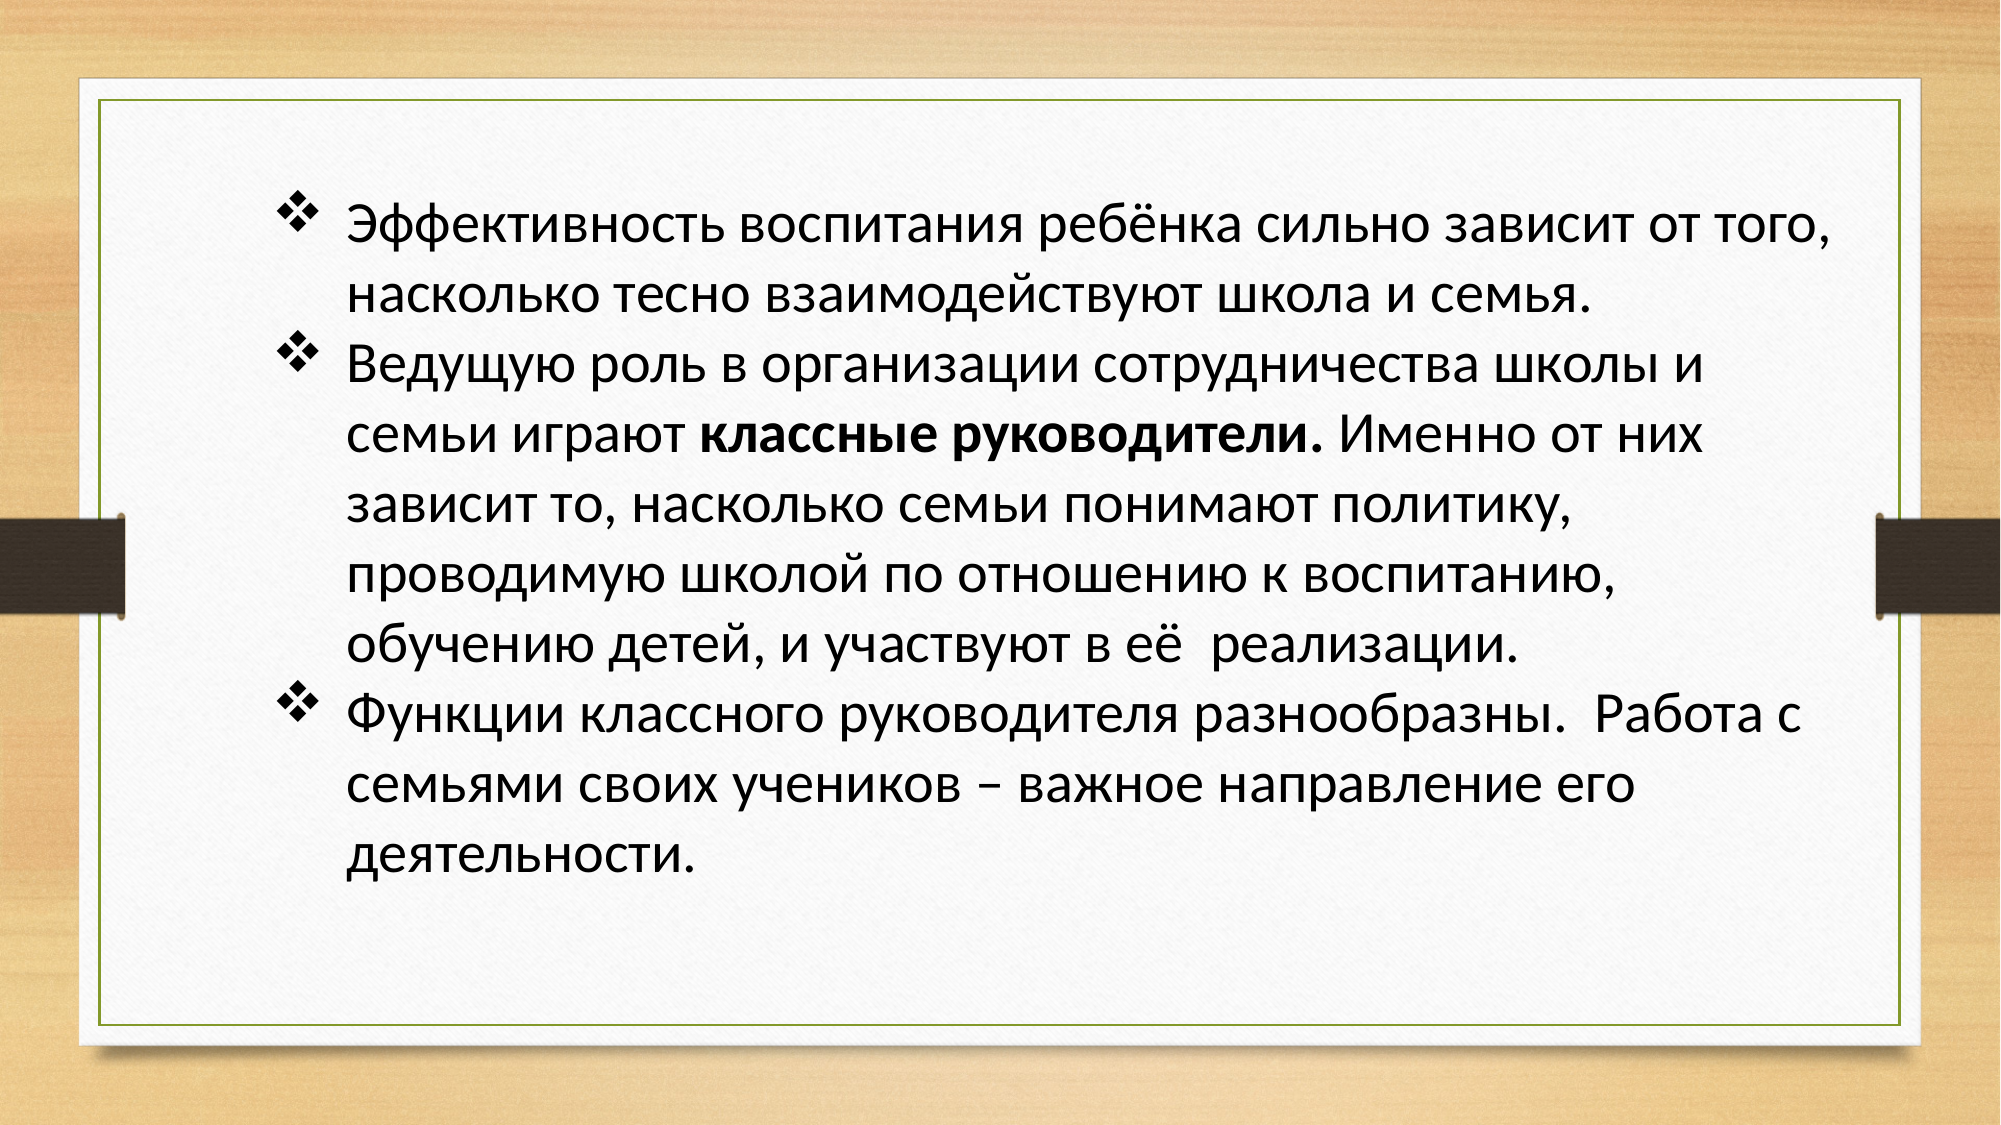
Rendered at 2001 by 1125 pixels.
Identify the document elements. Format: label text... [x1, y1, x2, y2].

picture [0, 0, 2001, 1125]
text_box Эффективность воспитания ребёнка сильно зависит от того, насколько тесно взаимодействуют школа и семья. Ведущую роль в организации сотрудничества школы и семьи играют классные руководители. Именно от них зависит то, насколько семьи понимают политику, проводимую школой по отношению к воспитанию, обучению детей, и участвуют в её реализации. Функции классного руководителя разнообразны. Работа с семьями своих учеников – важное направление его деятельности. [257, 176, 1864, 892]
